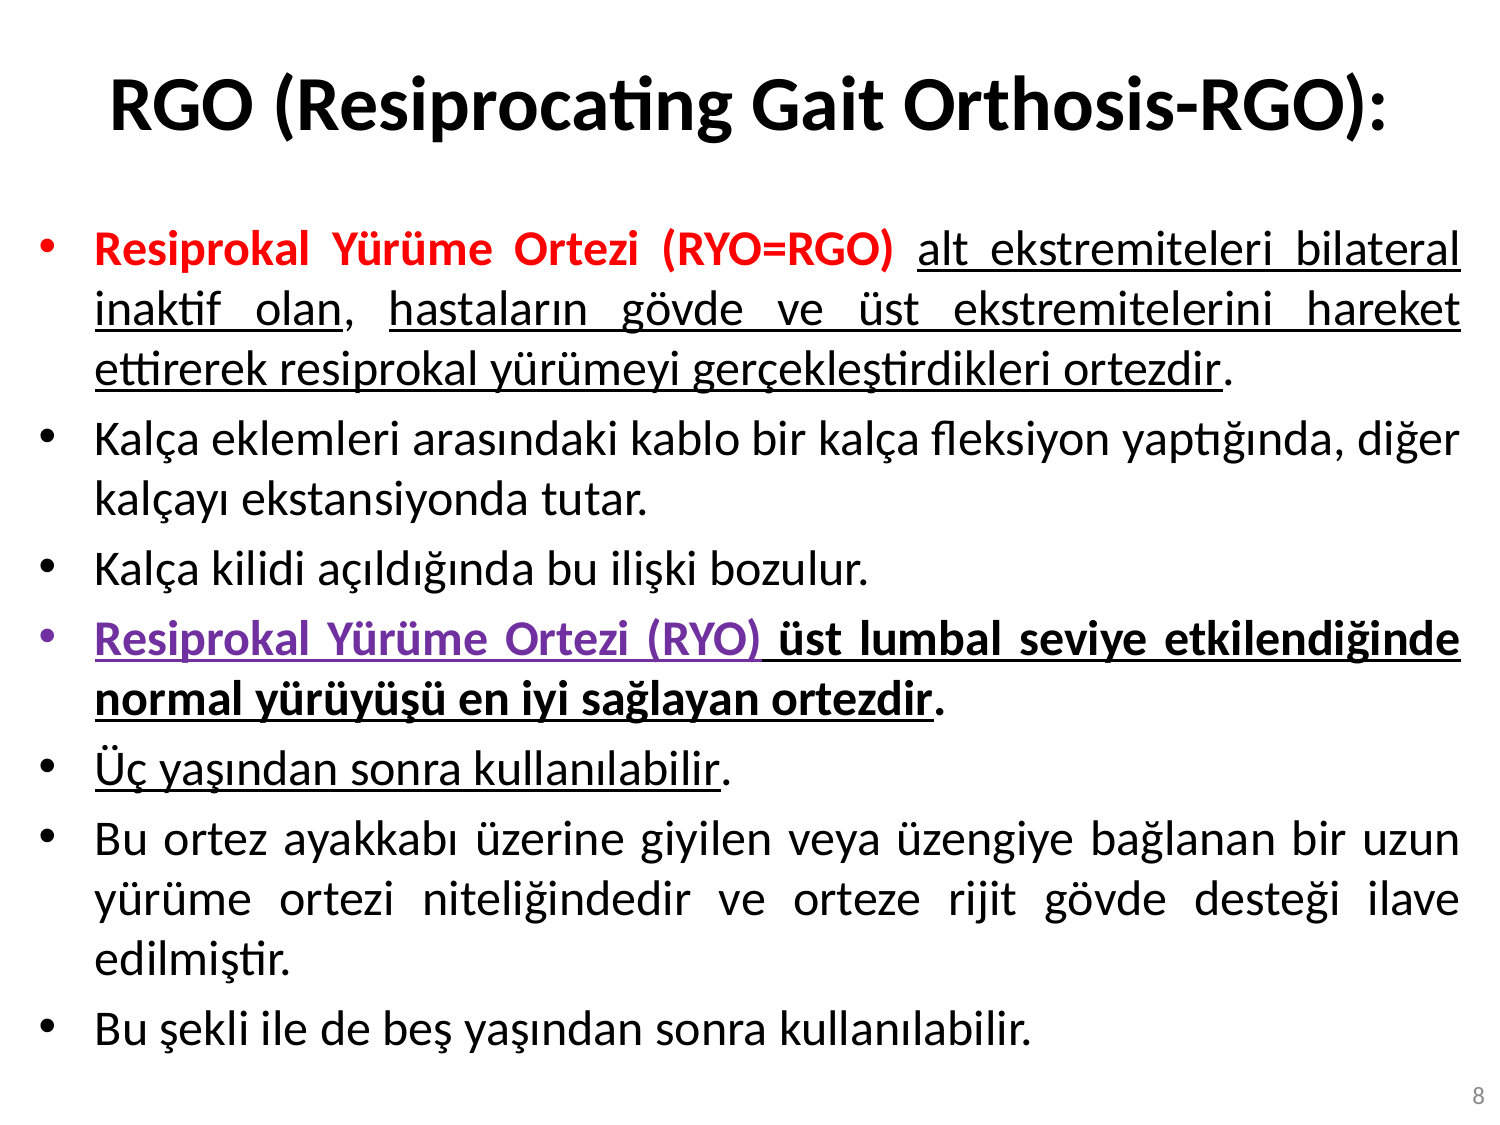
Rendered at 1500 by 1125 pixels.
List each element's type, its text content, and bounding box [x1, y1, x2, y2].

title RGO (Resiprocating Gait Orthosis-RGO): [0, 11, 1500, 188]
slide_number 8 [1406, 1065, 1500, 1125]
list Resiprokal Yürüme Ortezi (RYO=RGO) alt ekstremiteleri bilateral inaktif olan, hastaların gövde ve üst ekstremitelerini hareket ettirerek resiprokal yürümeyi gerçekleştirdikleri ortezdir. Kalça eklemleri arasındaki kablo bir kalça fleksiyon yaptığında, diğer kalçayı ekstansiyonda tutar. Kalça kilidi açıldığında bu ilişki bozulur. Resiprokal Yürüme Ortezi (RYO) üst lumbal seviye etkilendiğinde normal yürüyüşü en iyi sağlayan ortezdir. Üç yaşından sonra kullanılabilir. Bu ortez ayakkabı üzerine giyilen veya üzengiye bağlanan bir uzun yürüme ortezi niteliğindedir ve orteze rijit gövde desteği ilave edilmiştir. Bu şekli ile de beş yaşından sonra kullanılabilir. [23, 208, 1477, 894]
